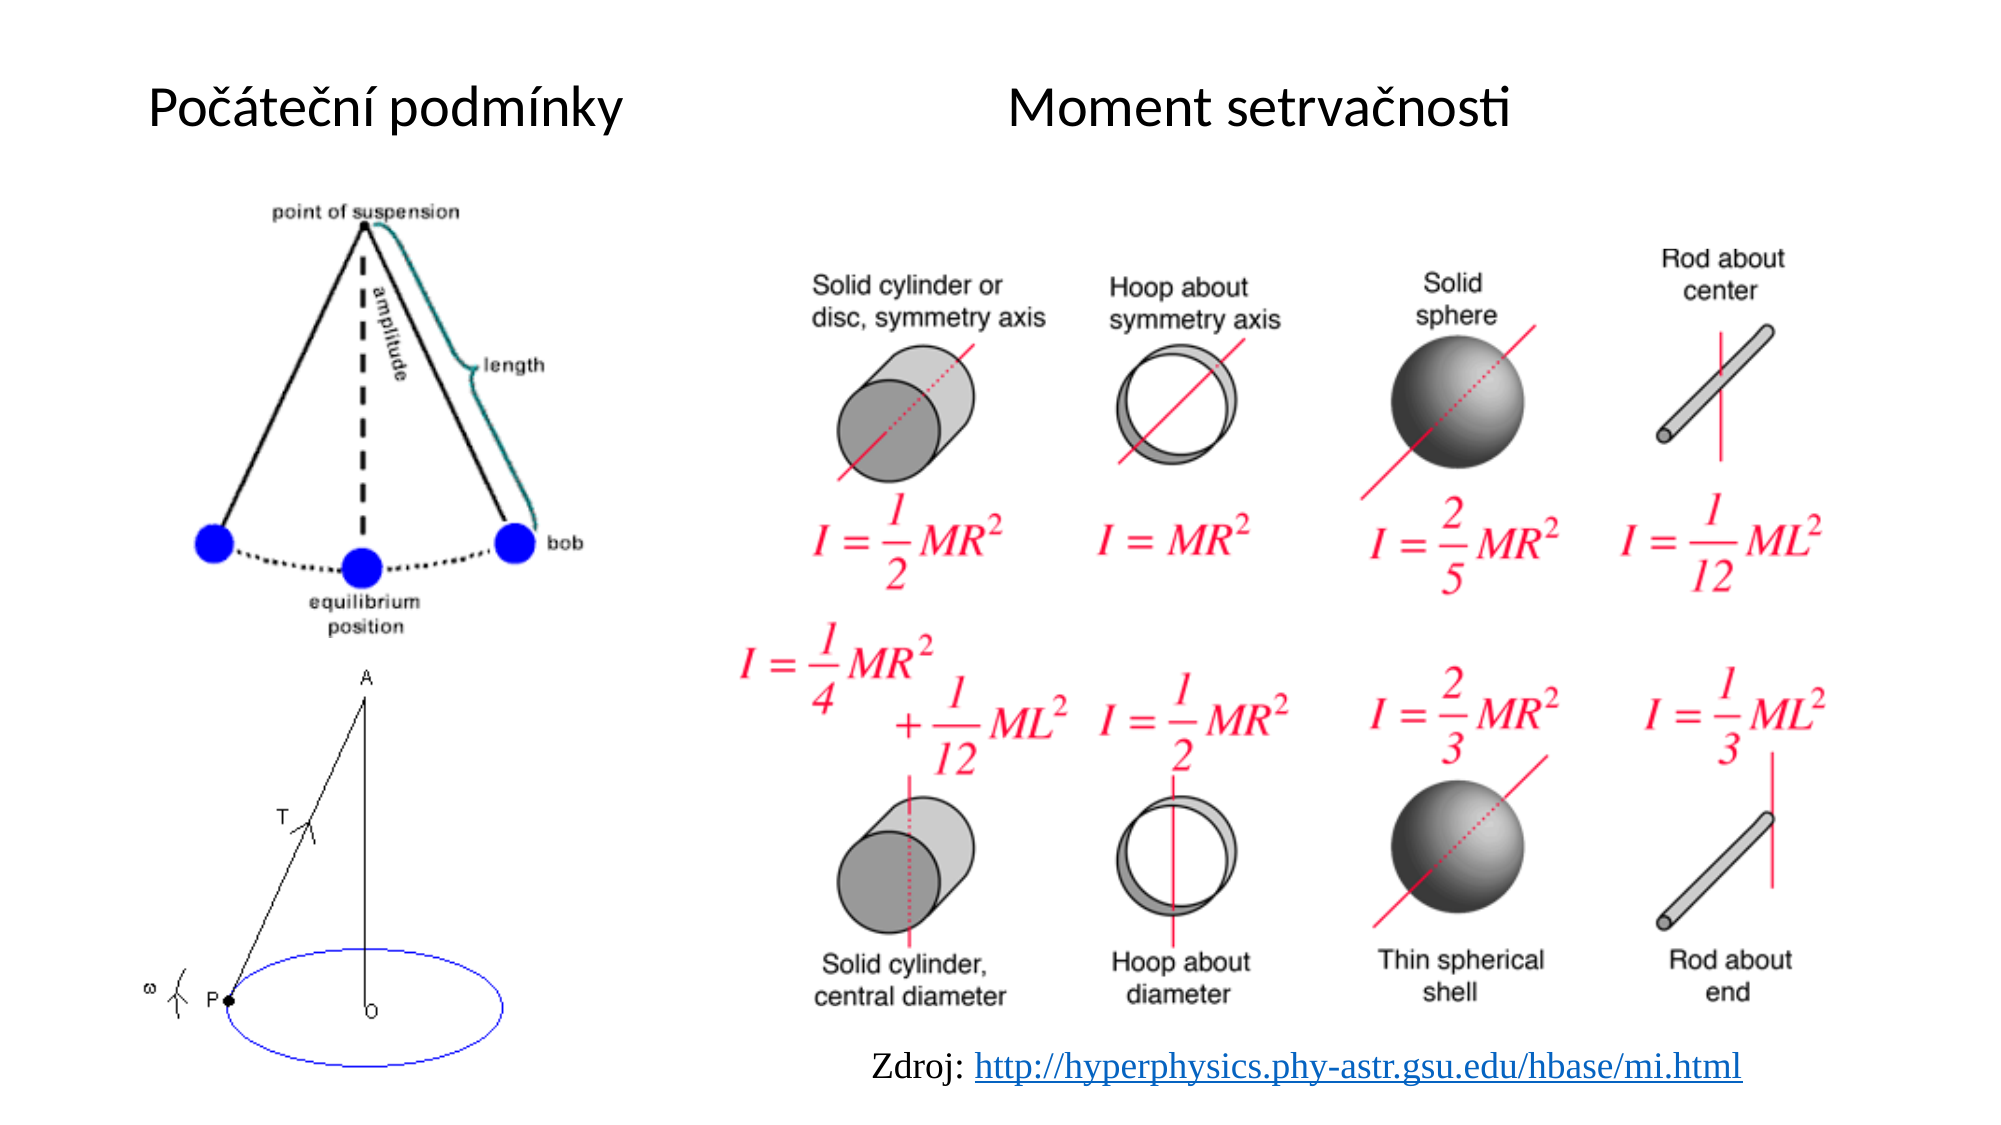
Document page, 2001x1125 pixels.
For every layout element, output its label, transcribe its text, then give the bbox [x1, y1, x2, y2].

text_box Zdroj: http://hyperphysics.phy-astr.gsu.edu/hbase/mi.html [856, 1033, 1759, 1125]
picture [723, 221, 1847, 1032]
list Počáteční podmínky Moment setrvačnosti [133, 68, 1859, 783]
picture [136, 660, 544, 1098]
picture [192, 200, 589, 638]
